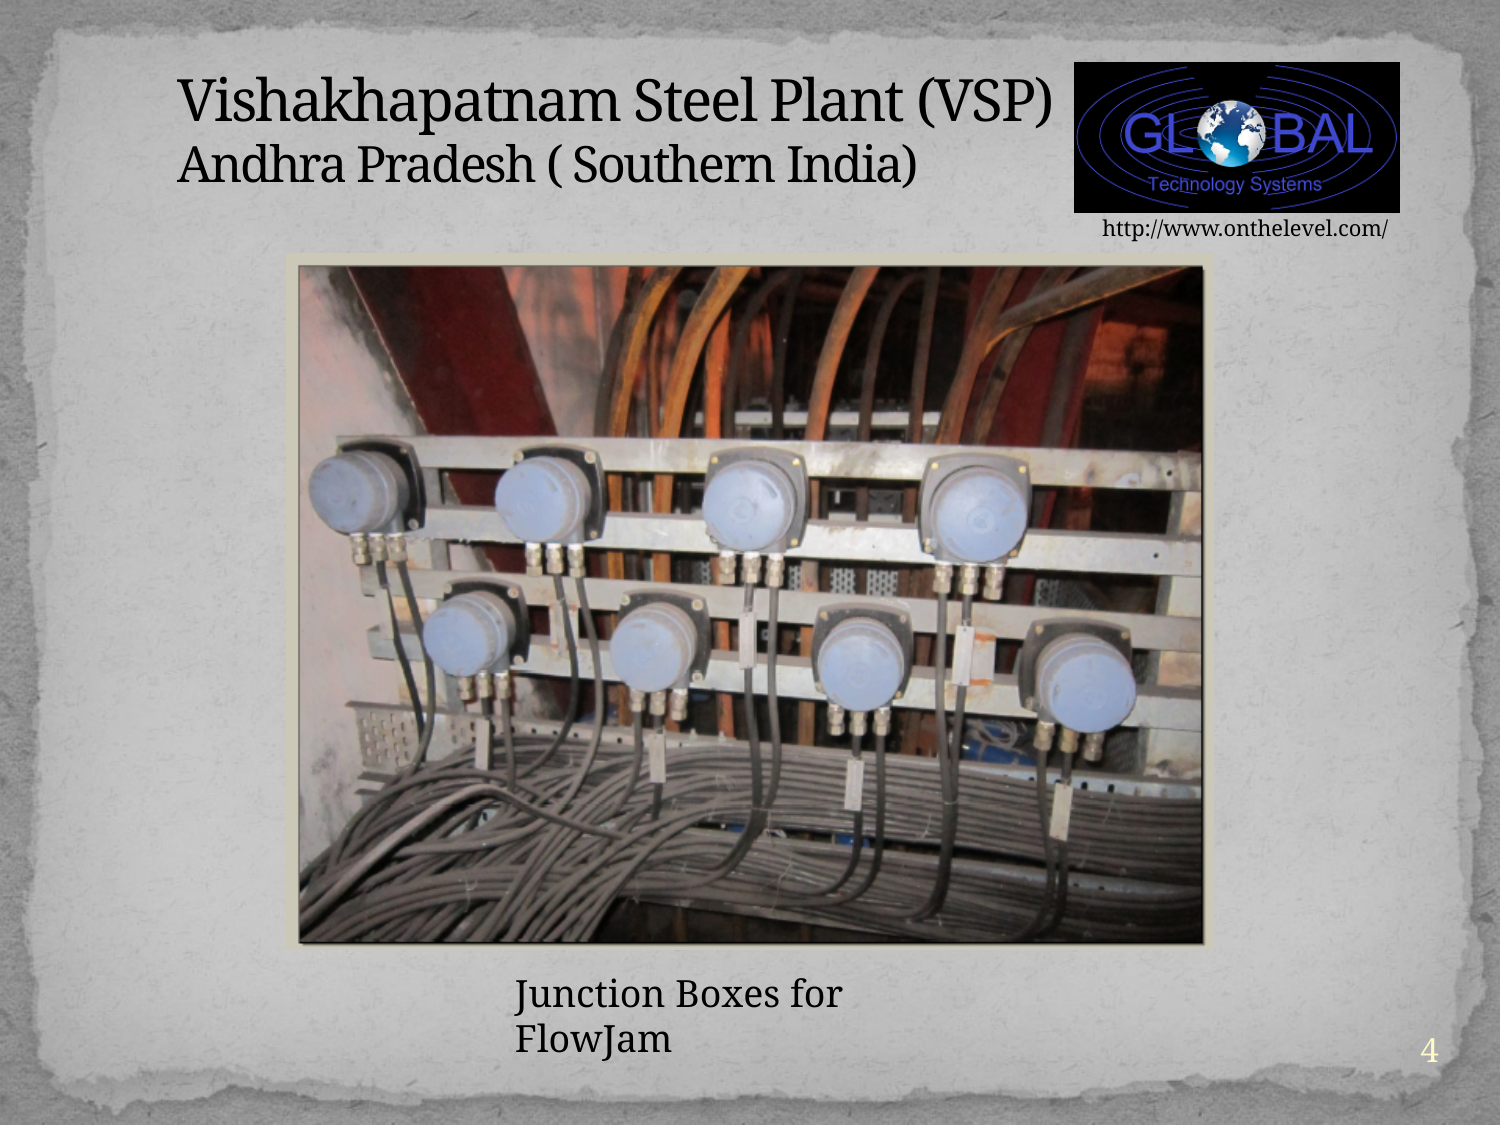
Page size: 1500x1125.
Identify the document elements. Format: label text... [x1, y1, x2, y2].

text_box http://www.onthelevel.com/ [1087, 207, 1413, 248]
title Vishakhapatnam Steel Plant (VSP) Andhra Pradesh ( Southern India) [162, 0, 1500, 200]
picture [1074, 62, 1400, 213]
text_box Junction Boxes for FlowJam [500, 962, 975, 1068]
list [288, 255, 1212, 949]
slide_number 4 [1379, 1014, 1480, 1089]
